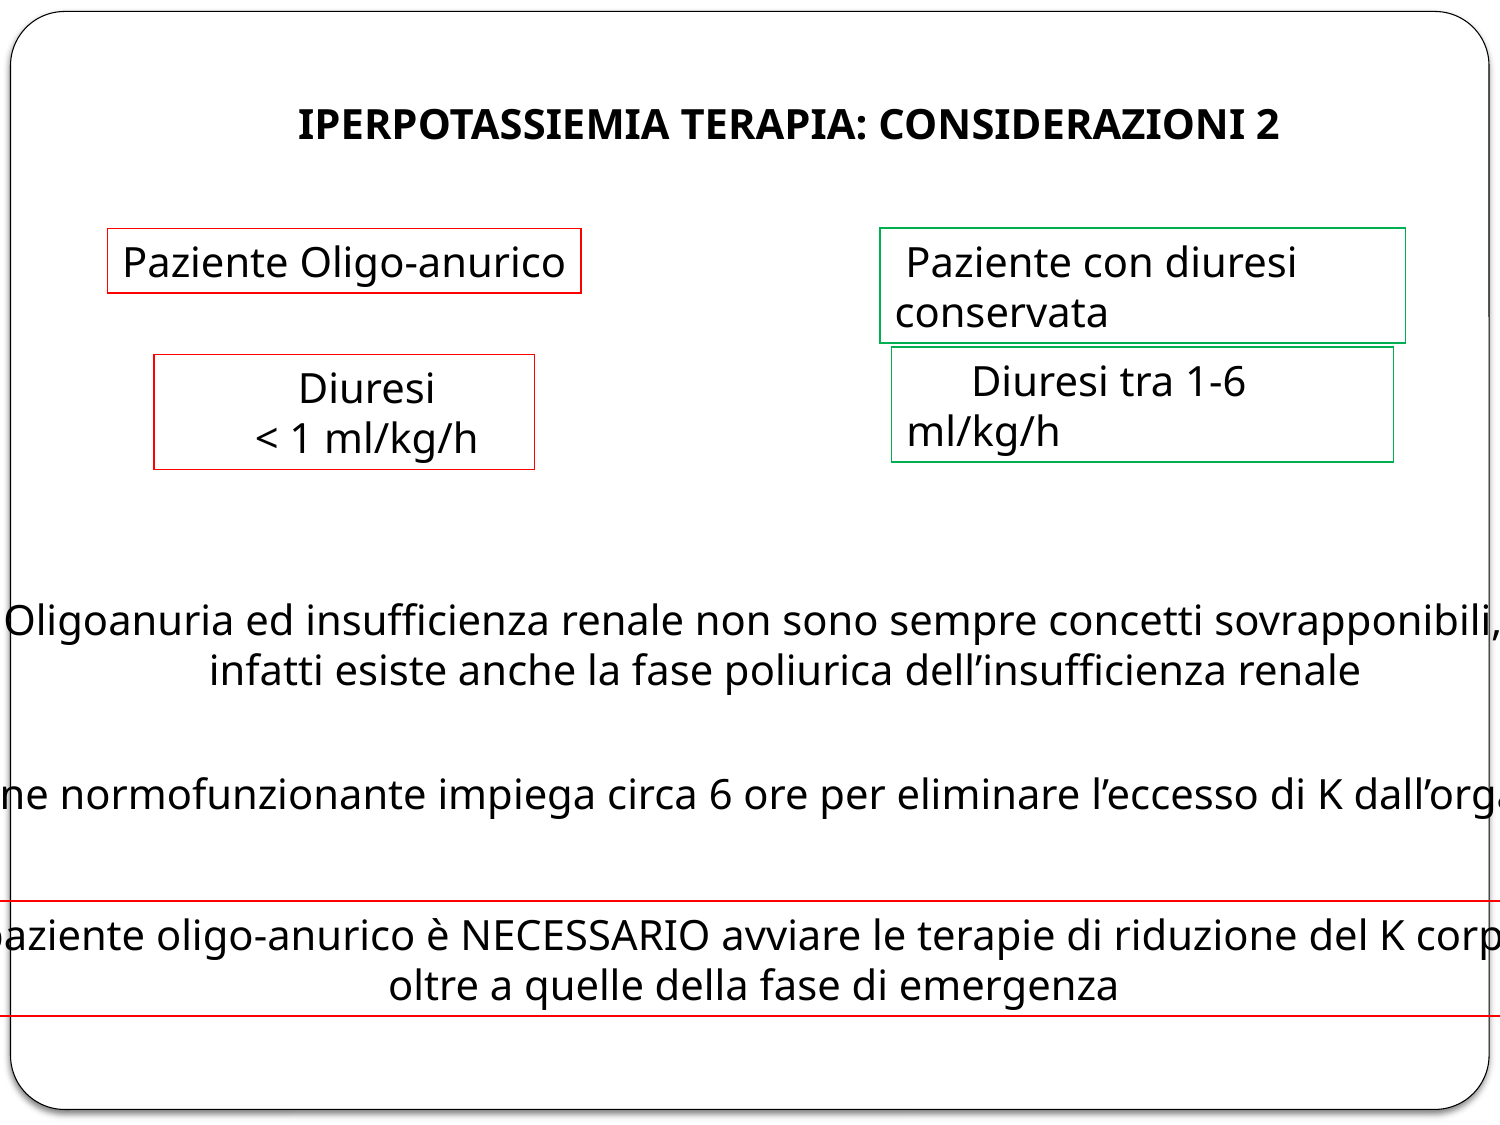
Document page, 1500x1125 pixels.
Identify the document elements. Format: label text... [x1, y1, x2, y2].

text_box Paziente Oligo-anurico [107, 228, 582, 294]
text_box Paziente con diuresi conservata [879, 228, 1406, 343]
text_box Diuresi < 1 ml/kg/h [154, 354, 535, 470]
text_box Oligoanuria ed insufficienza renale non sono sempre concetti sovrapponibili, infatti esiste anche la fase poliurica dell’insufficienza renale [0, 586, 1500, 701]
text_box Nel paziente oligo-anurico è NECESSARIO avviare le terapie di riduzione del K corporeo, oltre a quelle della fase di emergenza [0, 901, 1500, 1016]
text_box Un rene normofunzionante impiega circa 6 ore per eliminare l’eccesso di K dall’organismo [0, 760, 1500, 825]
text_box Diuresi tra 1-6 ml/kg/h [891, 347, 1394, 462]
text_box IPERPOTASSIEMIA TERAPIA: CONSIDERAZIONI 2 [283, 90, 1296, 155]
